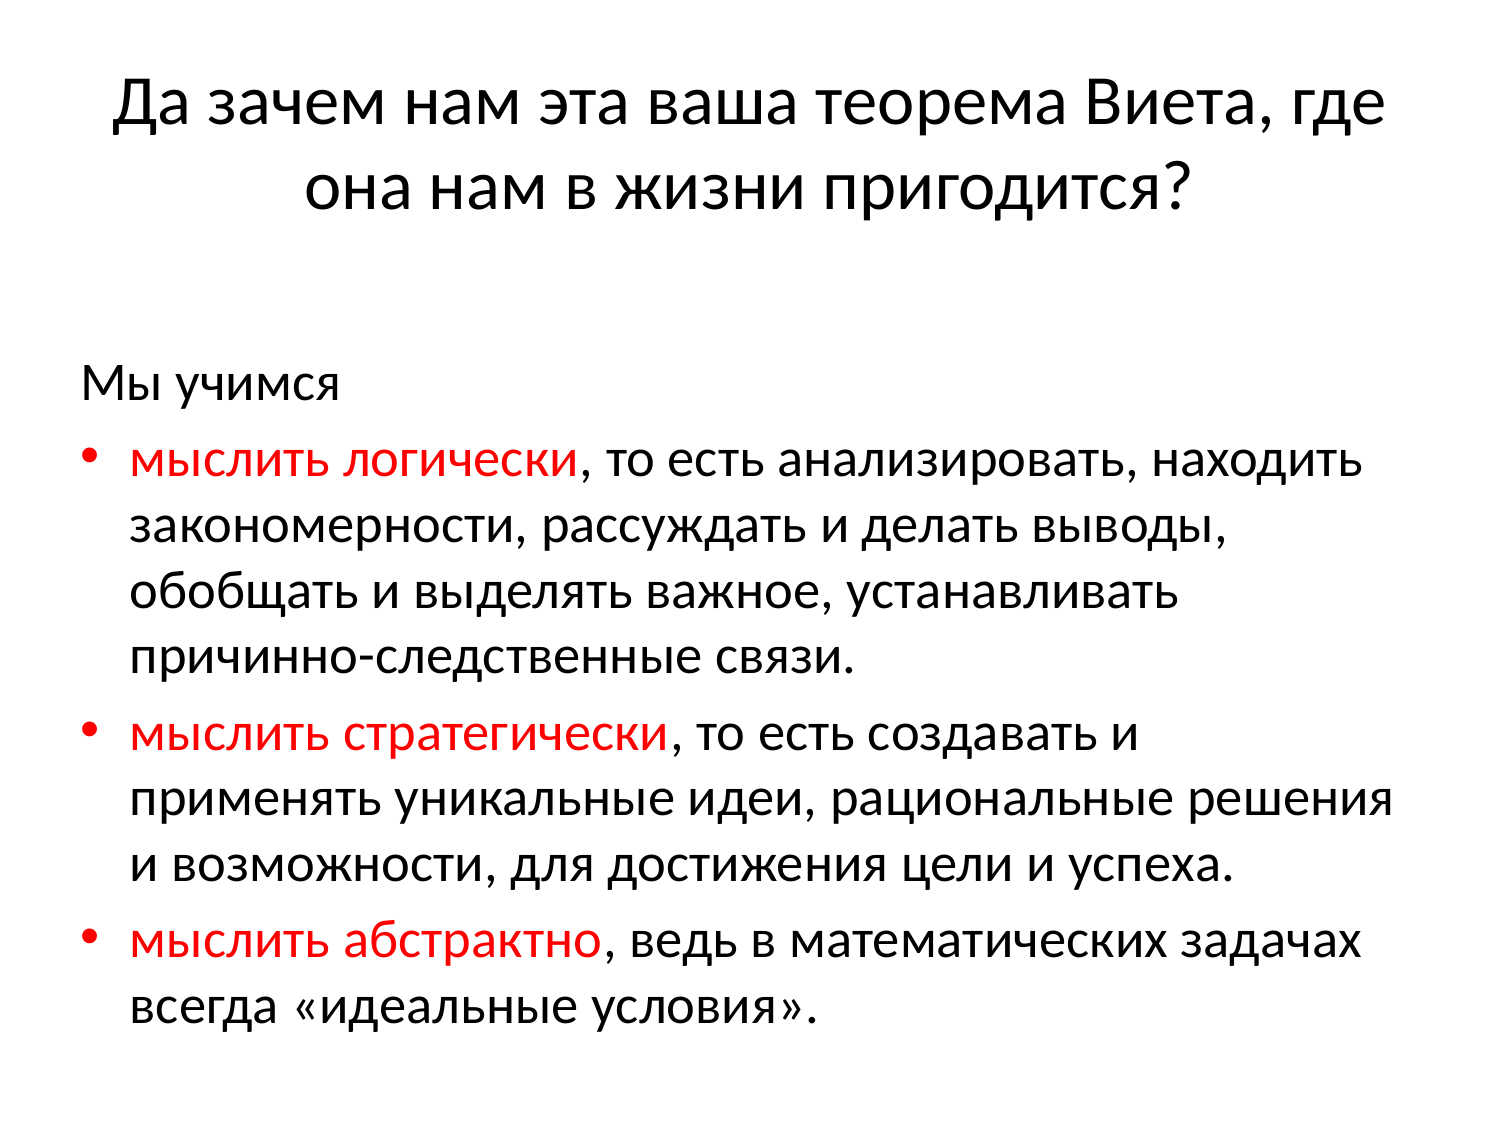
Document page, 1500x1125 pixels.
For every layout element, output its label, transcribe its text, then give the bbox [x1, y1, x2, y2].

title Да зачем нам эта ваша теорема Виета, где она нам в жизни пригодится? [75, 45, 1425, 233]
list Мы учимся мыслить логически, то есть анализировать, находить закономерности, рассуждать и делать выводы, обобщать и выделять важное, устанавливать причинно-следственные связи. мыслить стратегически, то есть создавать и применять уникальные идеи, рациональные решения и возможности, для достижения цели и успеха. мыслить абстрактно, ведь в математических задачах всегда «идеальные условия». [64, 338, 1415, 1081]
